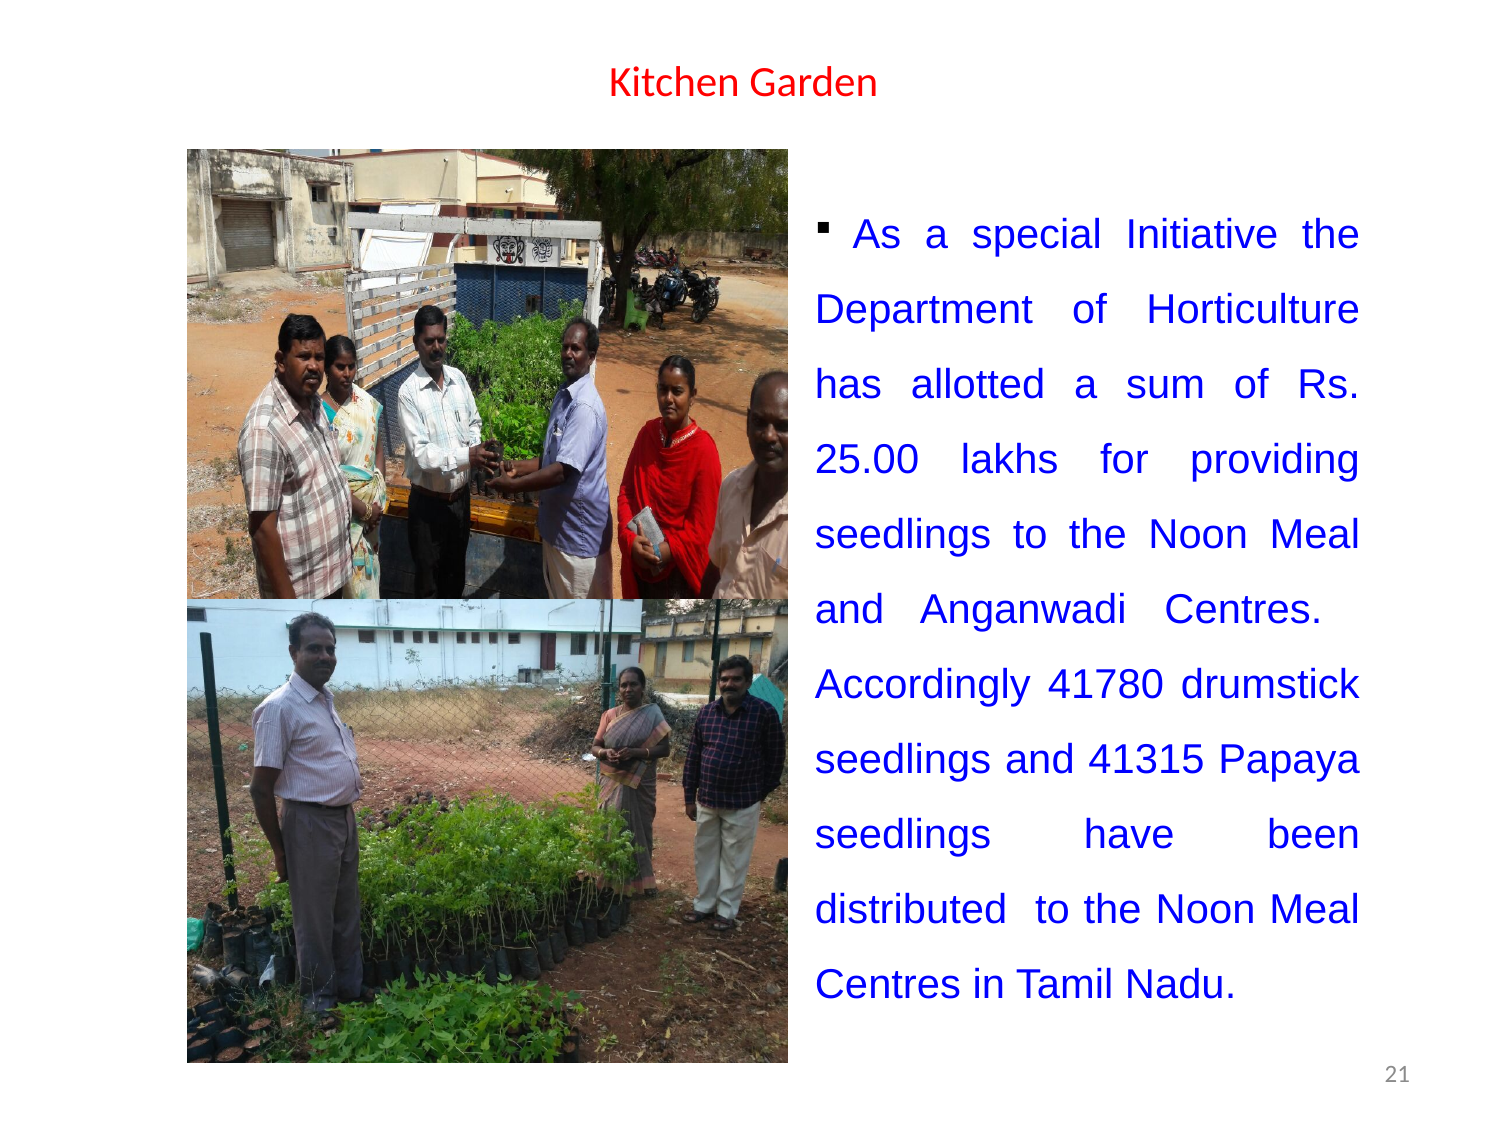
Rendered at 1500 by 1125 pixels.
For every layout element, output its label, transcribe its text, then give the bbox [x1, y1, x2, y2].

title Kitchen Garden [187, 45, 1300, 113]
text_box As a special Initiative the Department of Horticulture has allotted a sum of Rs. 25.00 lakhs for providing seedlings to the Noon Meal and Anganwadi Centres. Accordingly 41780 drumstick seedlings and 41315 Papaya seedlings have been distributed to the Noon Meal Centres in Tamil Nadu. [800, 174, 1375, 1015]
slide_number 21 [1074, 1042, 1425, 1103]
picture [187, 149, 788, 1063]
